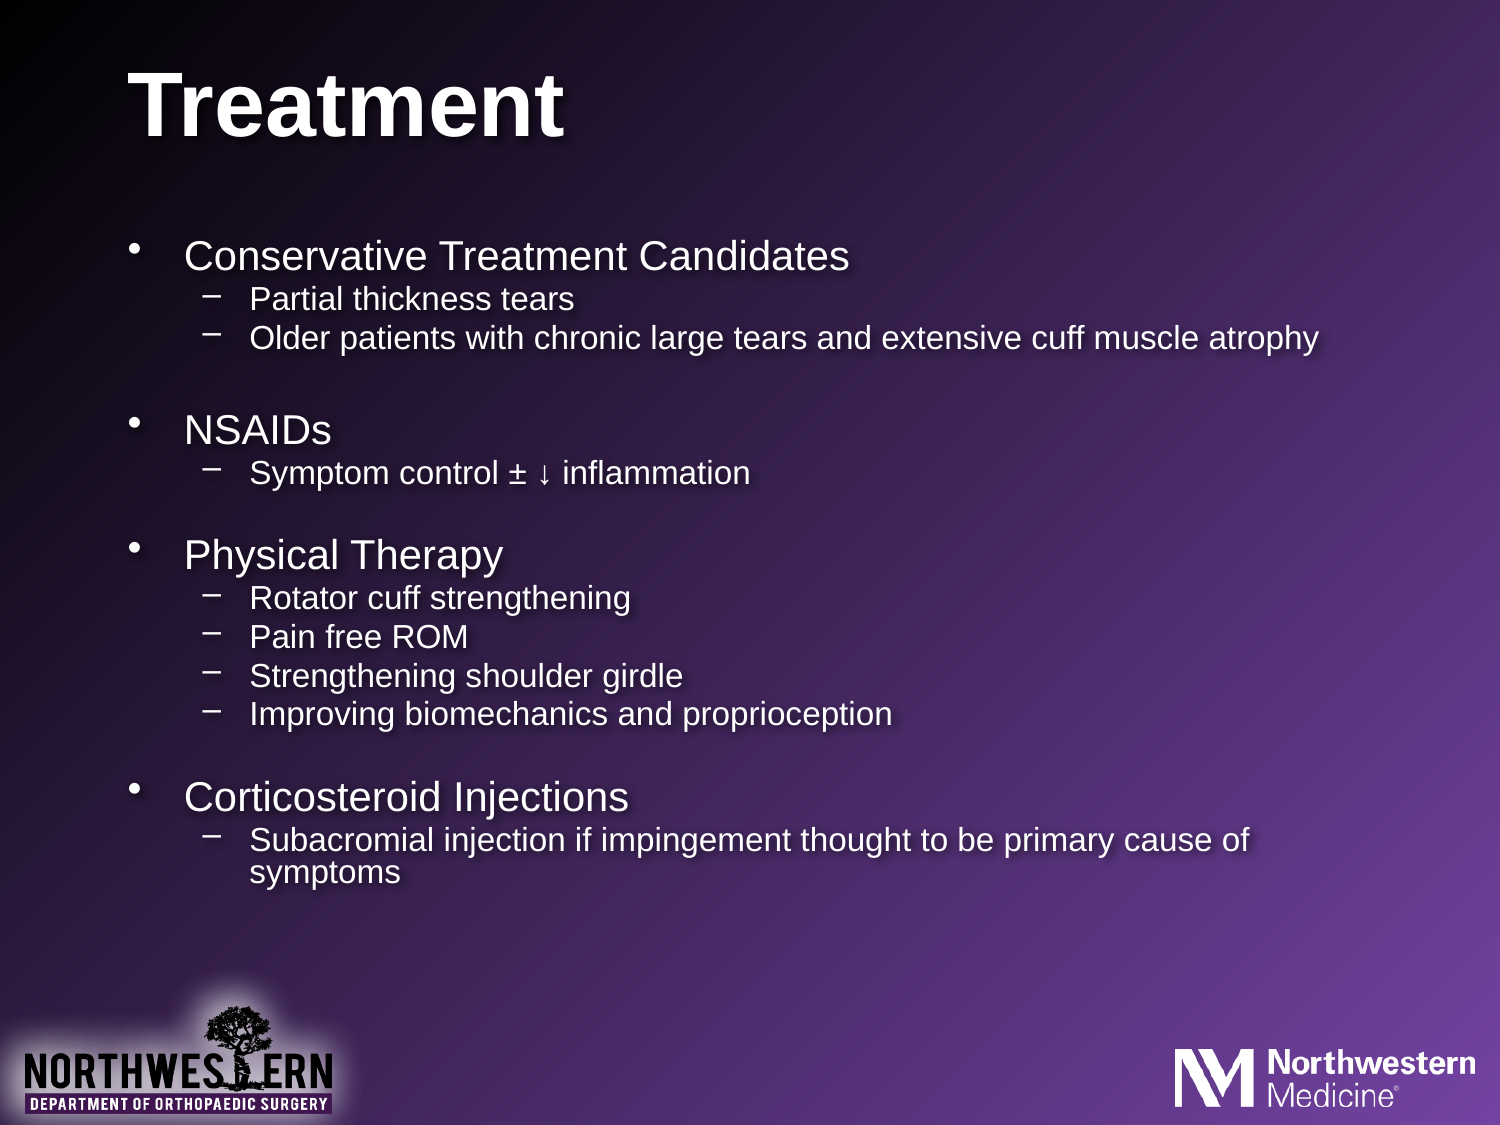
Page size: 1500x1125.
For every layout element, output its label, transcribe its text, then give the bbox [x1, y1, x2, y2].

picture [1175, 1049, 1475, 1107]
list Conservative Treatment Candidates Partial thickness tears Older patients with chronic large tears and extensive cuff muscle atrophy NSAIDs Symptom control ± ↓ inflammation Physical Therapy Rotator cuff strengthening Pain free ROM Strengthening shoulder girdle Improving biomechanics and proprioception Corticosteroid Injections Subacromial injection if impingement thought to be primary cause of symptoms [112, 230, 1388, 907]
title Treatment [112, 5, 1388, 194]
picture [24, 999, 333, 1125]
